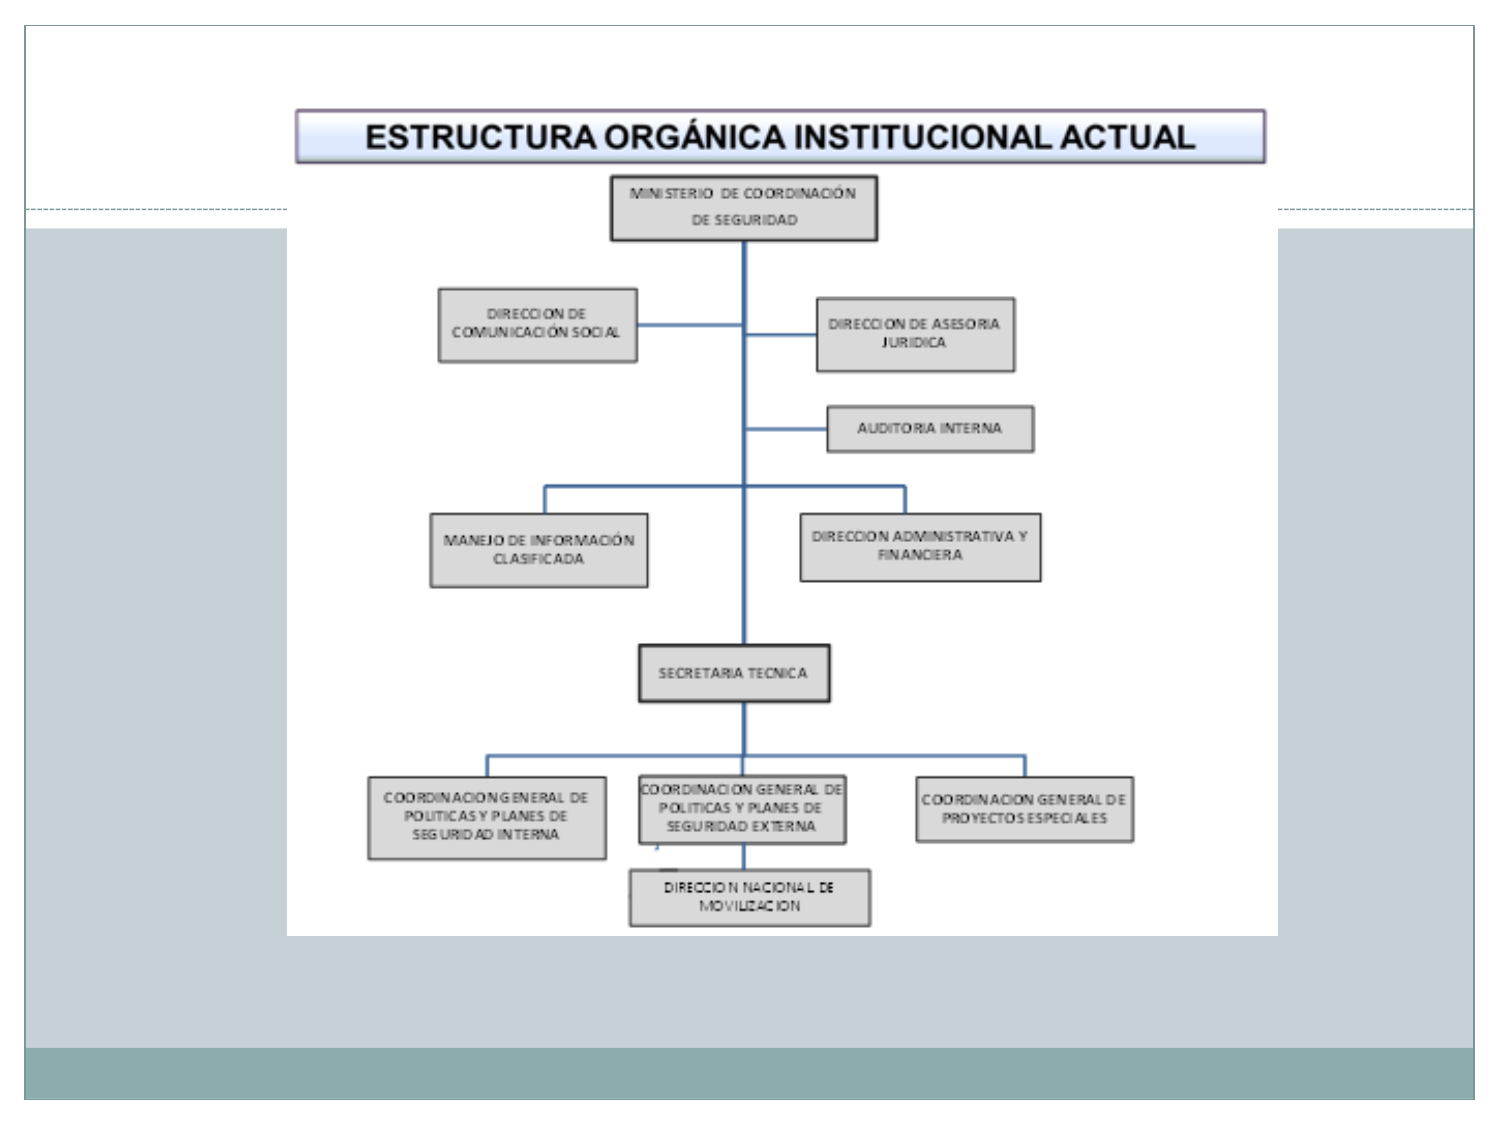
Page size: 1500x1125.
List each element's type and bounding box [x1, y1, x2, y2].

picture [287, 99, 1278, 937]
